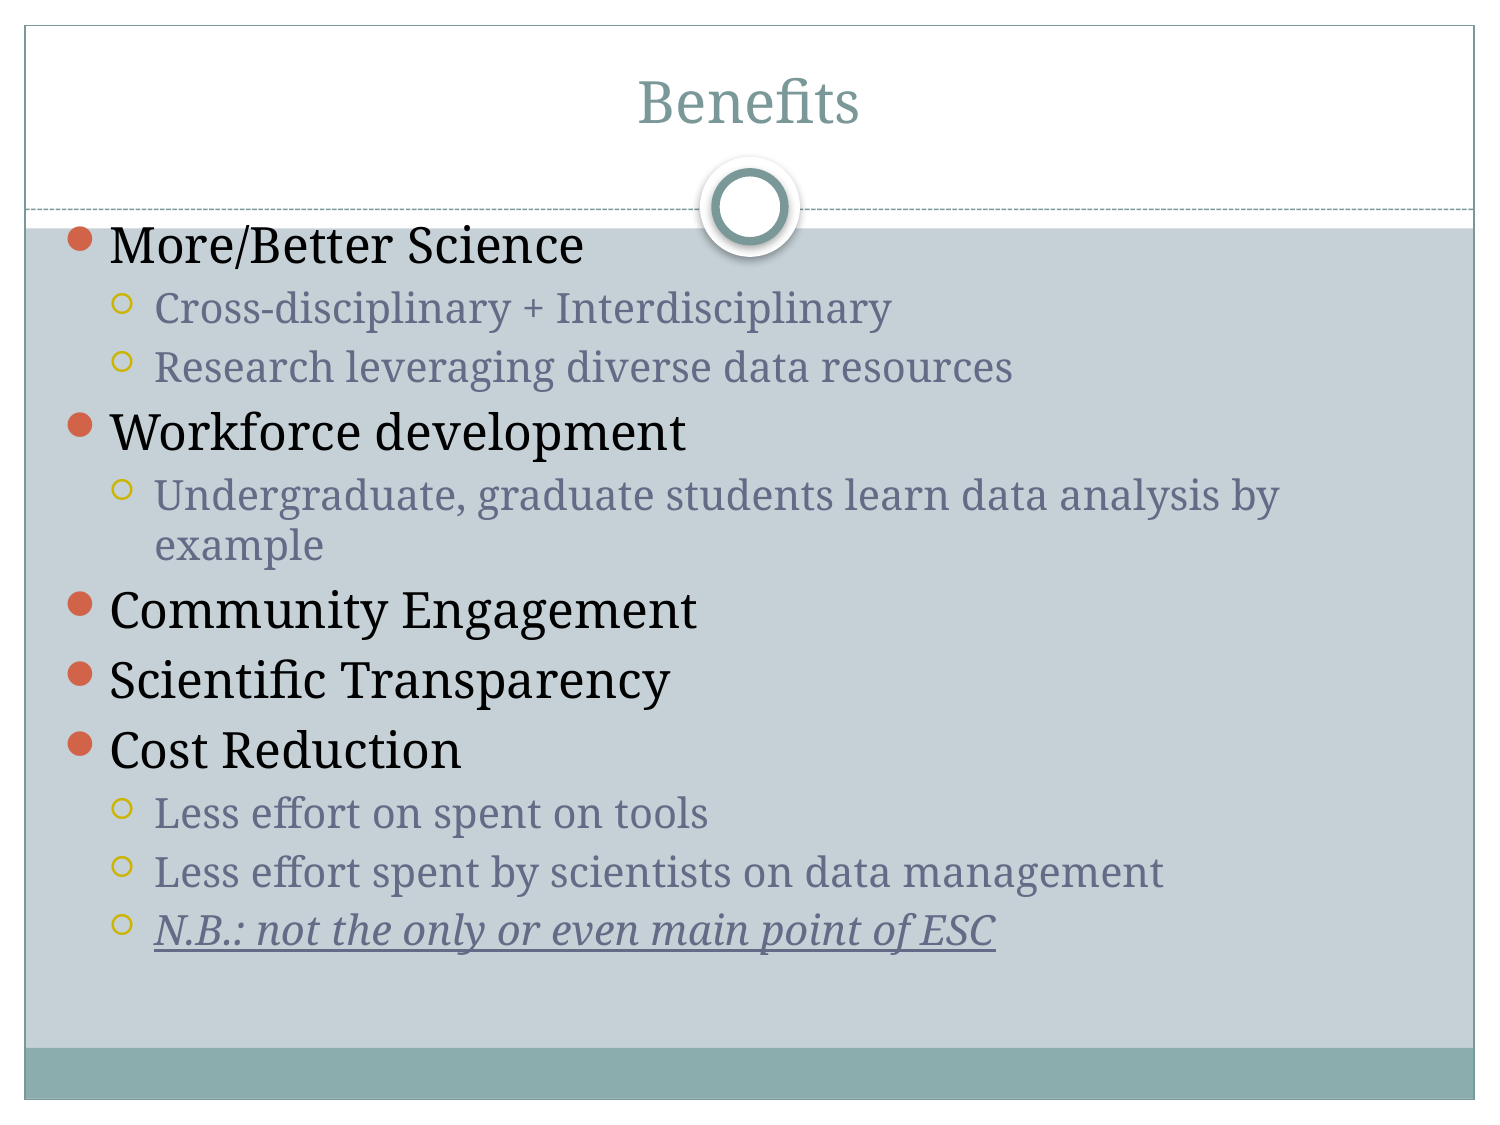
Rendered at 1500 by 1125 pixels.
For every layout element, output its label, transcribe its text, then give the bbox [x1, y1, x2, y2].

title Benefits [49, 37, 1450, 162]
list More/Better Science Cross-disciplinary + Interdisciplinary Research leveraging diverse data resources Workforce development Undergraduate, graduate students learn data analysis by example Community Engagement Scientific Transparency Cost Reduction Less effort on spent on tools Less effort spent by scientists on data management N.B.: not the only or even main point of ESC [49, 206, 1445, 957]
